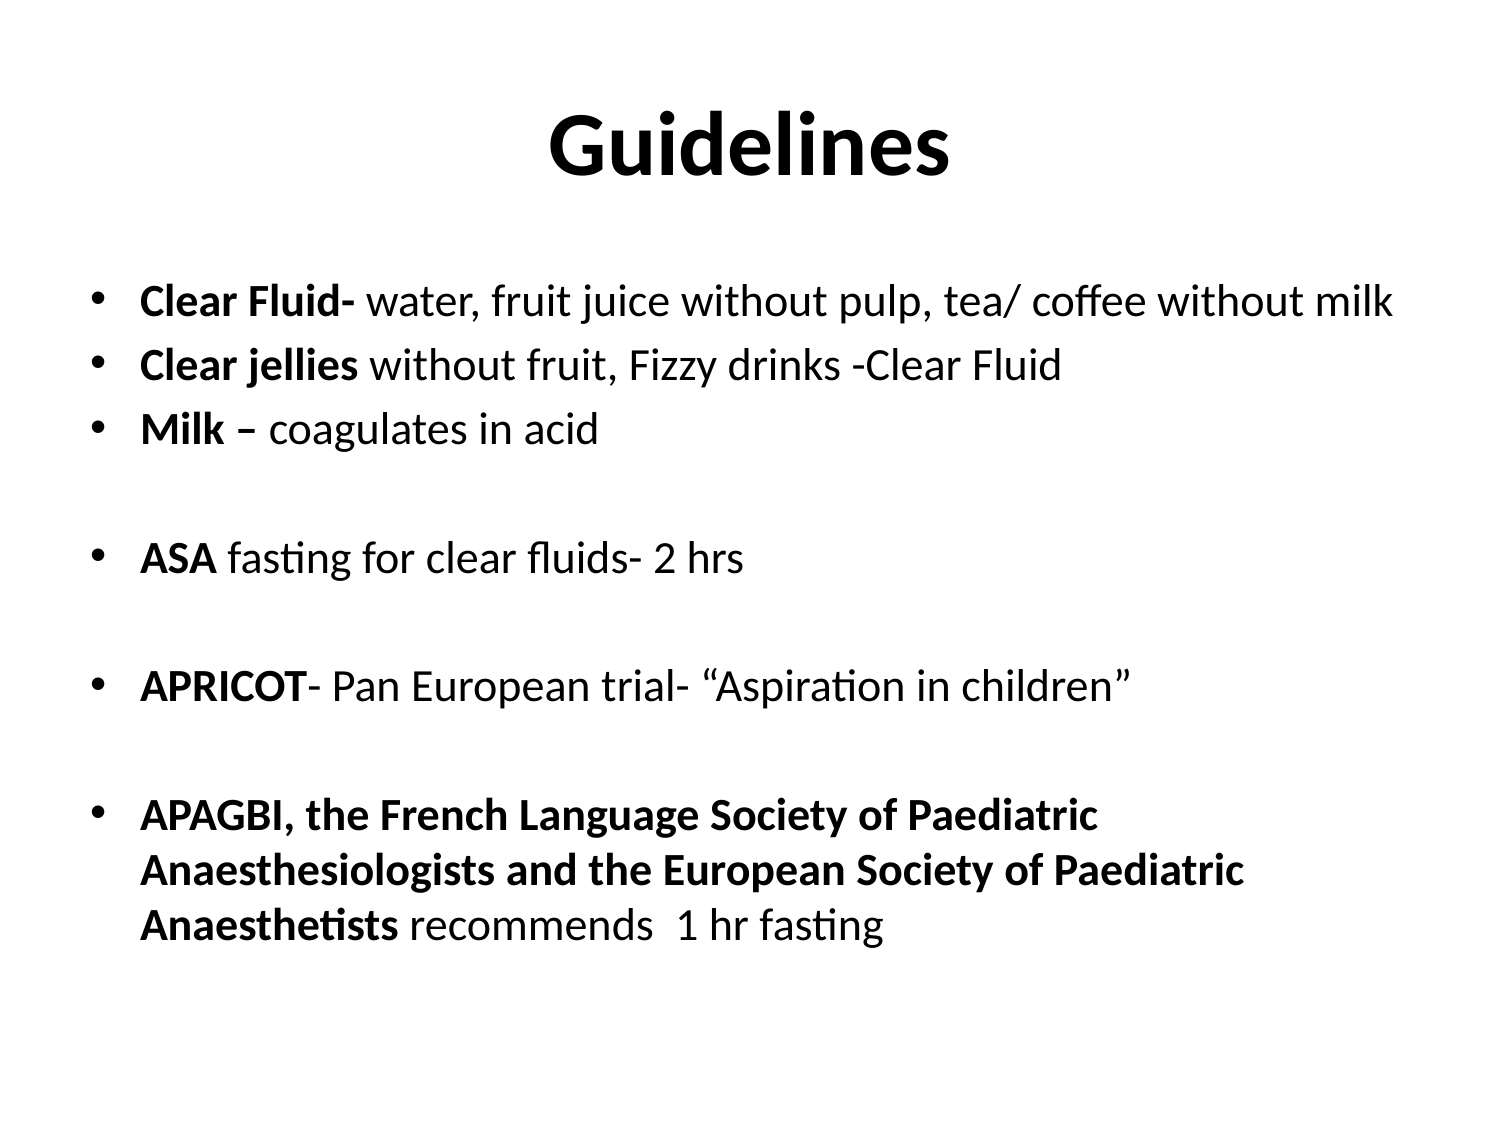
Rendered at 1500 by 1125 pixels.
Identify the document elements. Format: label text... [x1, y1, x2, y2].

list Clear Fluid- water, fruit juice without pulp, tea/ coffee without milk Clear jellies without fruit, Fizzy drinks -Clear Fluid Milk – coagulates in acid ASA fasting for clear fluids- 2 hrs APRICOT- Pan European trial- “Aspiration in children” APAGBI, the French Language Society of Paediatric Anaesthesiologists and the European Society of Paediatric Anaesthetists recommends 1 hr fasting [75, 262, 1425, 1005]
title Guidelines [75, 45, 1425, 233]
